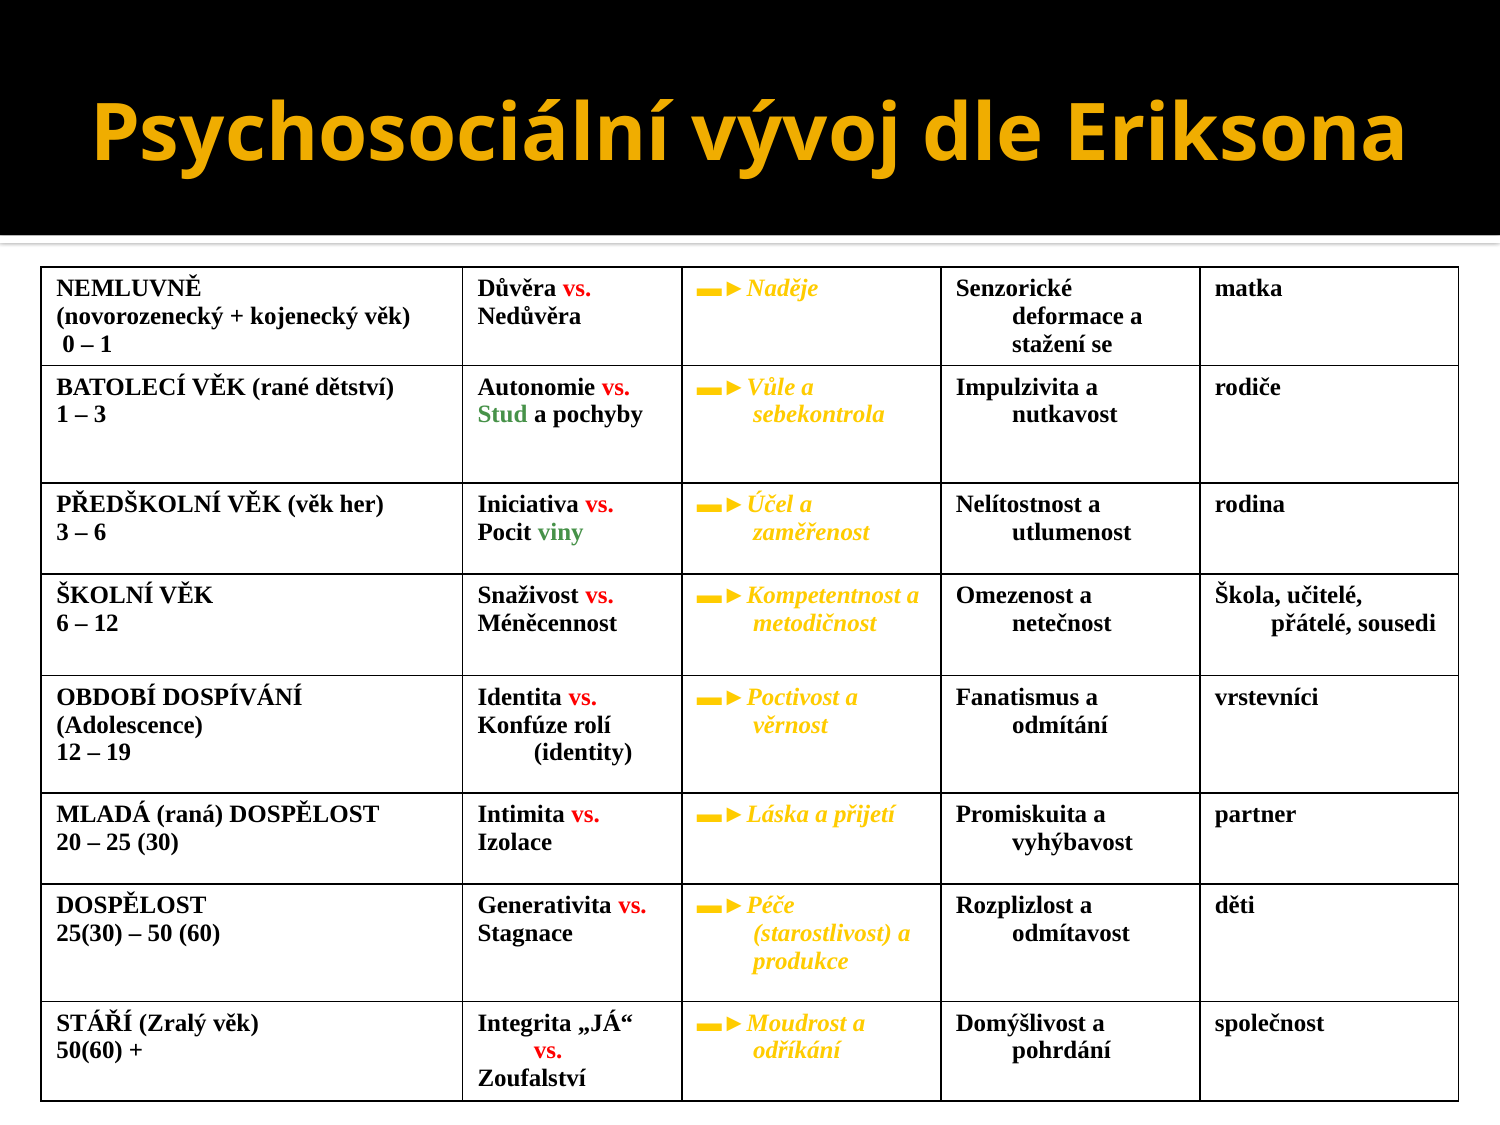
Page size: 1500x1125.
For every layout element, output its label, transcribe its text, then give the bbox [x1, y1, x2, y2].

table_cell ▬►Kompetentnost a metodičnost [683, 575, 940, 675]
table_cell ▬►Moudrost a odříkání [683, 1002, 940, 1100]
table_cell ▬►Poctivost a věrnost [683, 676, 940, 792]
table_cell partner [1201, 794, 1458, 883]
table_cell ▬►Účel a zaměřenost [683, 484, 940, 573]
table_cell Nelítostnost a utlumenost [942, 484, 1199, 573]
table_cell ▬►Vůle a sebekontrola [683, 366, 940, 482]
table_cell společnost [1201, 1002, 1458, 1100]
table_header Senzorické deformace a stažení se [942, 268, 1199, 365]
table_cell BATOLECÍ VĚK (rané dětství) 1 – 3 [42, 366, 462, 482]
table_cell děti [1201, 885, 1458, 1001]
table_cell Autonomie vs. Stud a pochyby [463, 366, 681, 482]
table_header matka [1201, 268, 1458, 365]
table_cell Rozplizlost a odmítavost [942, 885, 1199, 1001]
table_cell Generativita vs. Stagnace [463, 885, 681, 1001]
table_cell ŠKOLNÍ VĚK 6 – 12 [42, 575, 462, 675]
table_cell Promiskuita a vyhýbavost [942, 794, 1199, 883]
table_cell rodiče [1201, 366, 1458, 482]
table_header ▬►Naděje [683, 268, 940, 365]
table_cell Intimita vs. Izolace [463, 794, 681, 883]
table_cell rodina [1201, 484, 1458, 573]
table_cell Identita vs. Konfúze rolí (identity) [463, 676, 681, 792]
table_cell Škola, učitelé, přátelé, sousedi [1201, 575, 1458, 675]
table_cell ▬►Láska a přijetí [683, 794, 940, 883]
table_cell STÁŘÍ (Zralý věk) 50(60) + [42, 1002, 462, 1100]
table_cell OBDOBÍ DOSPÍVÁNÍ (Adolescence) 12 – 19 [42, 676, 462, 792]
table_cell Omezenost a netečnost [942, 575, 1199, 675]
table_cell Snaživost vs. Méněcennost [463, 575, 681, 675]
table_header Důvěra vs. Nedůvěra [463, 268, 681, 365]
table_cell Impulzivita a nutkavost [942, 366, 1199, 482]
table_cell DOSPĚLOST 25(30) – 50 (60) [42, 885, 462, 1001]
table_cell Integrita „JÁ“ vs. Zoufalství [463, 1002, 681, 1100]
table_cell Iniciativa vs. Pocit viny [463, 484, 681, 573]
table_cell PŘEDŠKOLNÍ VĚK (věk her) 3 – 6 [42, 484, 462, 573]
title Psychosociální vývoj dle Eriksona [75, 25, 1425, 231]
table_header NEMLUVNĚ (novorozenecký + kojenecký věk) 0 – 1 [42, 268, 462, 365]
table_cell ▬►Péče (starostlivost) a produkce [683, 885, 940, 1001]
table_cell vrstevníci [1201, 676, 1458, 792]
table_cell Domýšlivost a pohrdání [942, 1002, 1199, 1100]
table_cell Fanatismus a odmítání [942, 676, 1199, 792]
table_cell MLADÁ (raná) DOSPĚLOST 20 – 25 (30) [42, 794, 462, 883]
